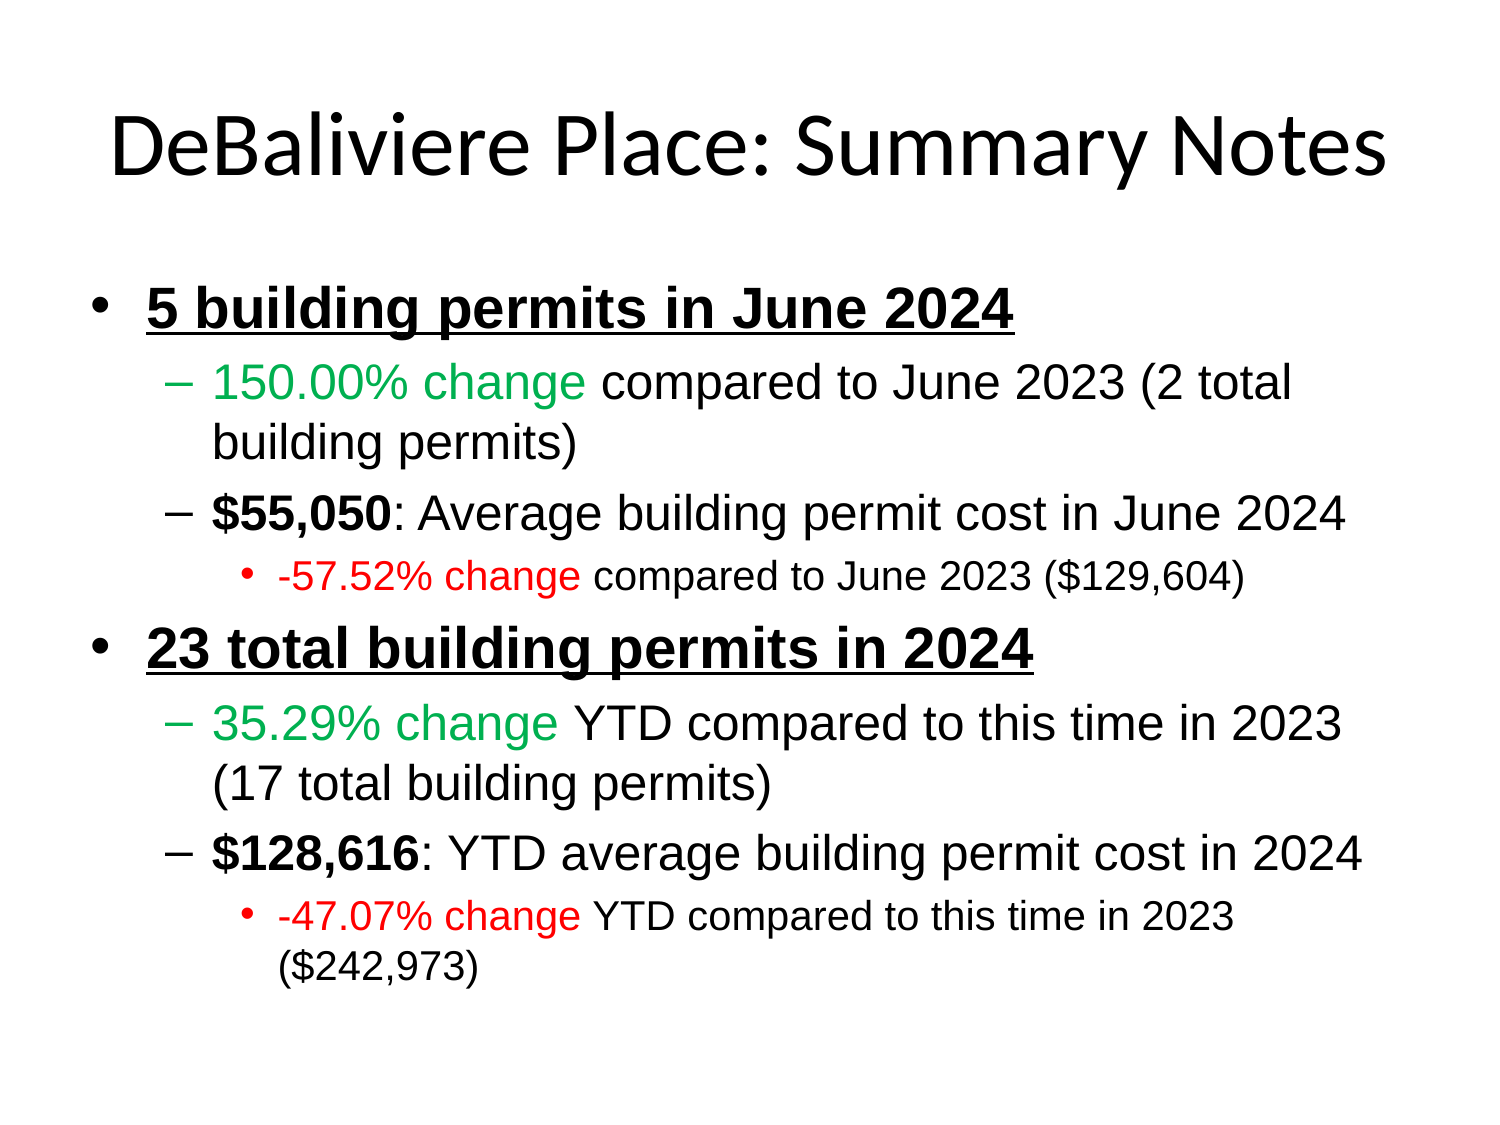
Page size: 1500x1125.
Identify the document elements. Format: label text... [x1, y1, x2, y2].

list 5 building permits in June 2024 150.00% change compared to June 2023 (2 total building permits) $55,050: Average building permit cost in June 2024 -57.52% change compared to June 2023 ($129,604) 23 total building permits in 2024 35.29% change YTD compared to this time in 2023 (17 total building permits) $128,616: YTD average building permit cost in 2024 -47.07% change YTD compared to this time in 2023 ($242,973) [75, 262, 1425, 1005]
title DeBaliviere Place: Summary Notes [75, 45, 1425, 233]
